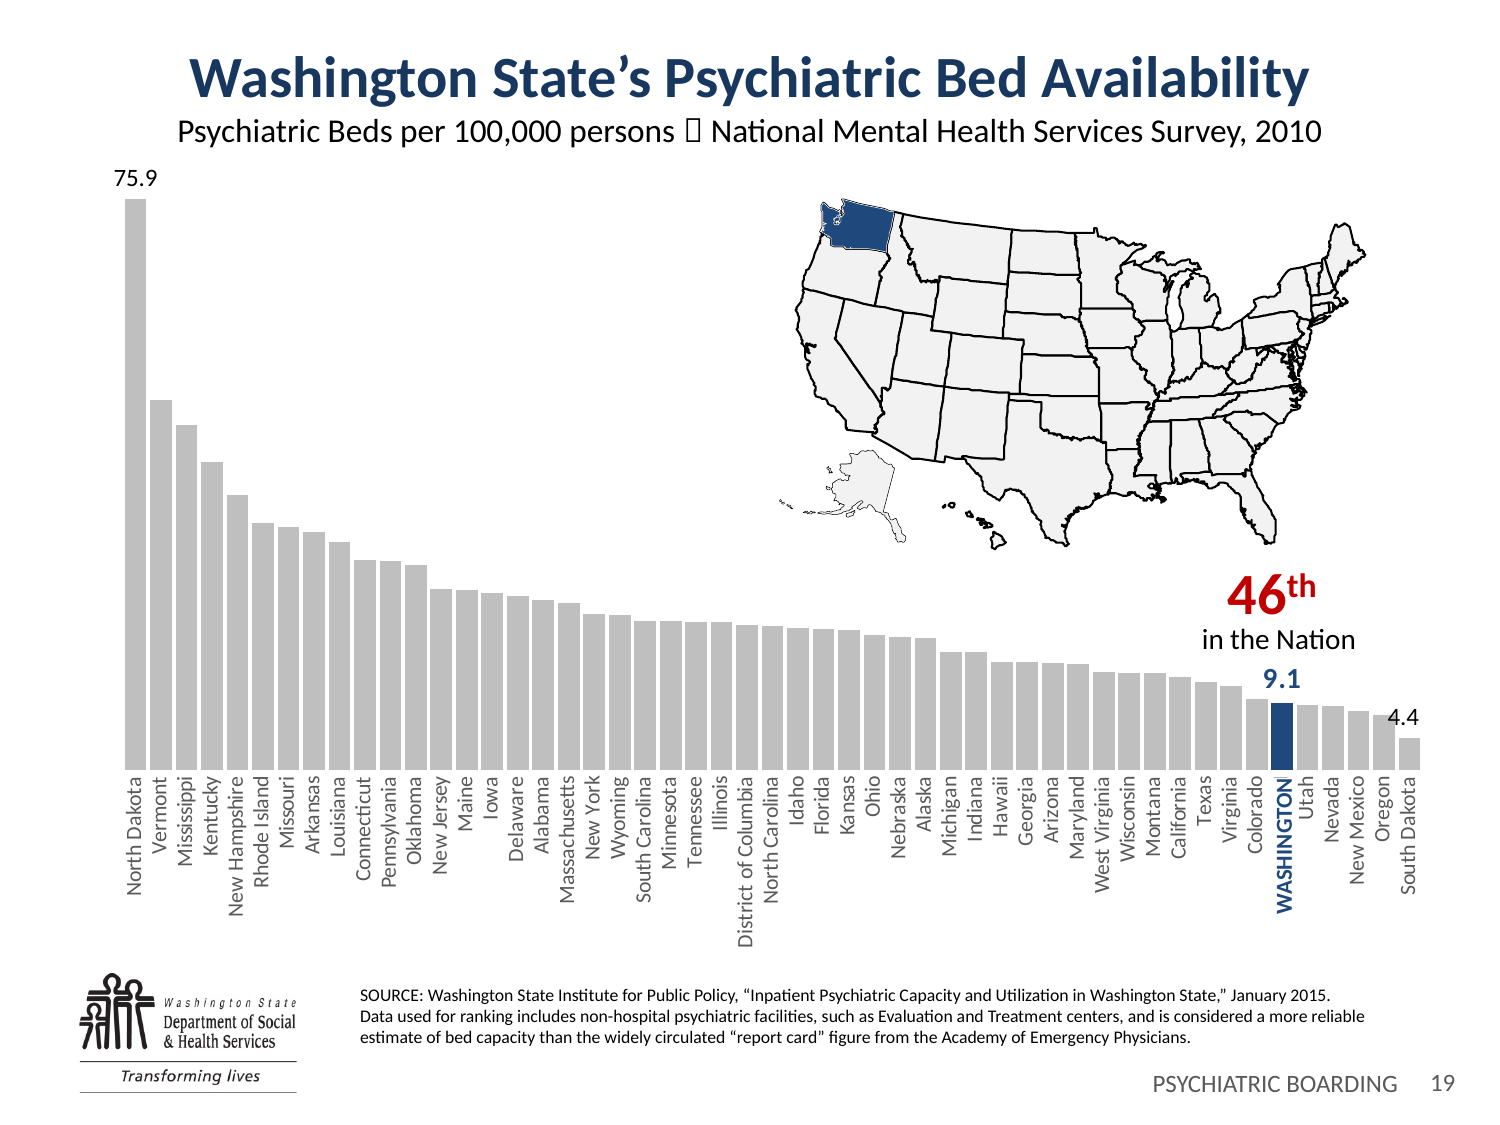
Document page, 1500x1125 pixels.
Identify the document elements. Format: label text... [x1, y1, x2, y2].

picture [77, 973, 299, 1095]
text_box Washington State’s Psychiatric Bed Availability Psychiatric Beds per 100,000 persons  National Mental Health Services Survey, 2010 [86, 31, 1414, 157]
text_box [99, 143, 1446, 1005]
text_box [779, 199, 1366, 550]
text_box SOURCE: Washington State Institute for Public Policy, “Inpatient Psychiatric Capacity and Utilization in Washington State,” January 2015. Data used for ranking includes non-hospital psychiatric facilities, such as Evaluation and Treatment centers, and is considered a more reliable estimate of bed capacity than the widely circulated “report card” figure from the Academy of Emergency Physicians. [345, 1012, 1433, 1055]
text_box PSYCHIATRIC BOARDING [310, 1059, 1413, 1105]
